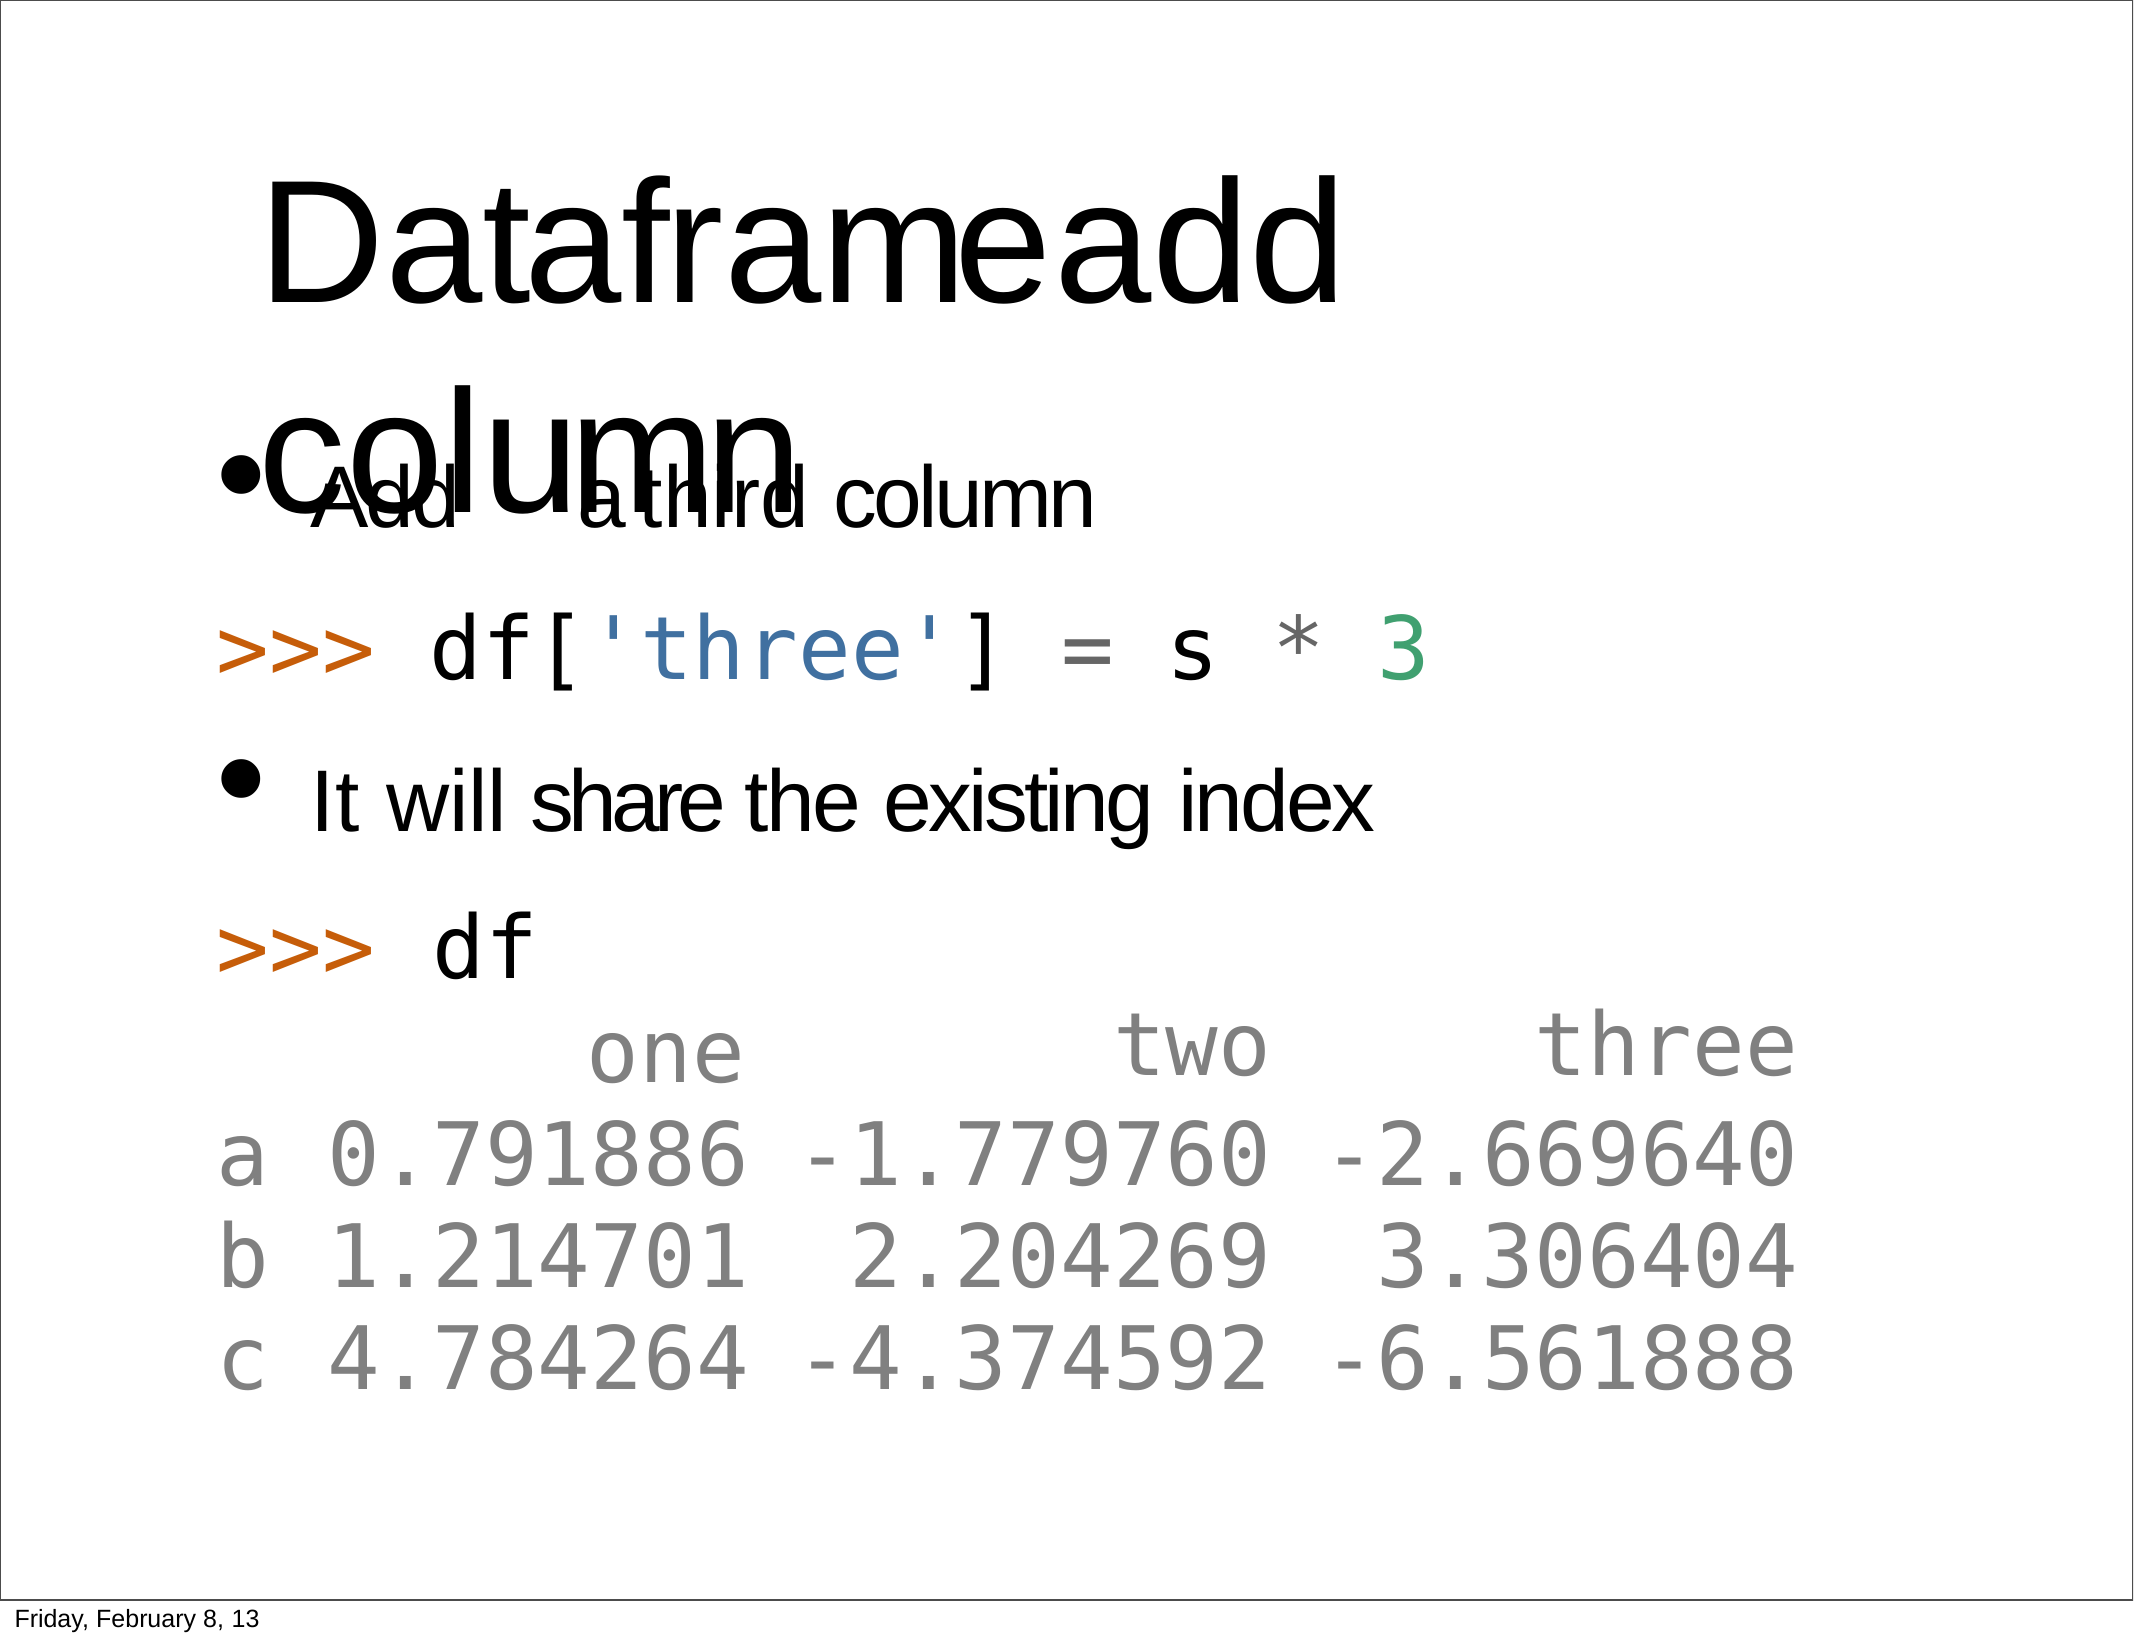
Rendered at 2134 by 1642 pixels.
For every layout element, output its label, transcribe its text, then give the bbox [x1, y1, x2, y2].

text_box [0, 0, 2134, 1600]
footer Friday, February 8, 13 [12, 1605, 265, 1642]
